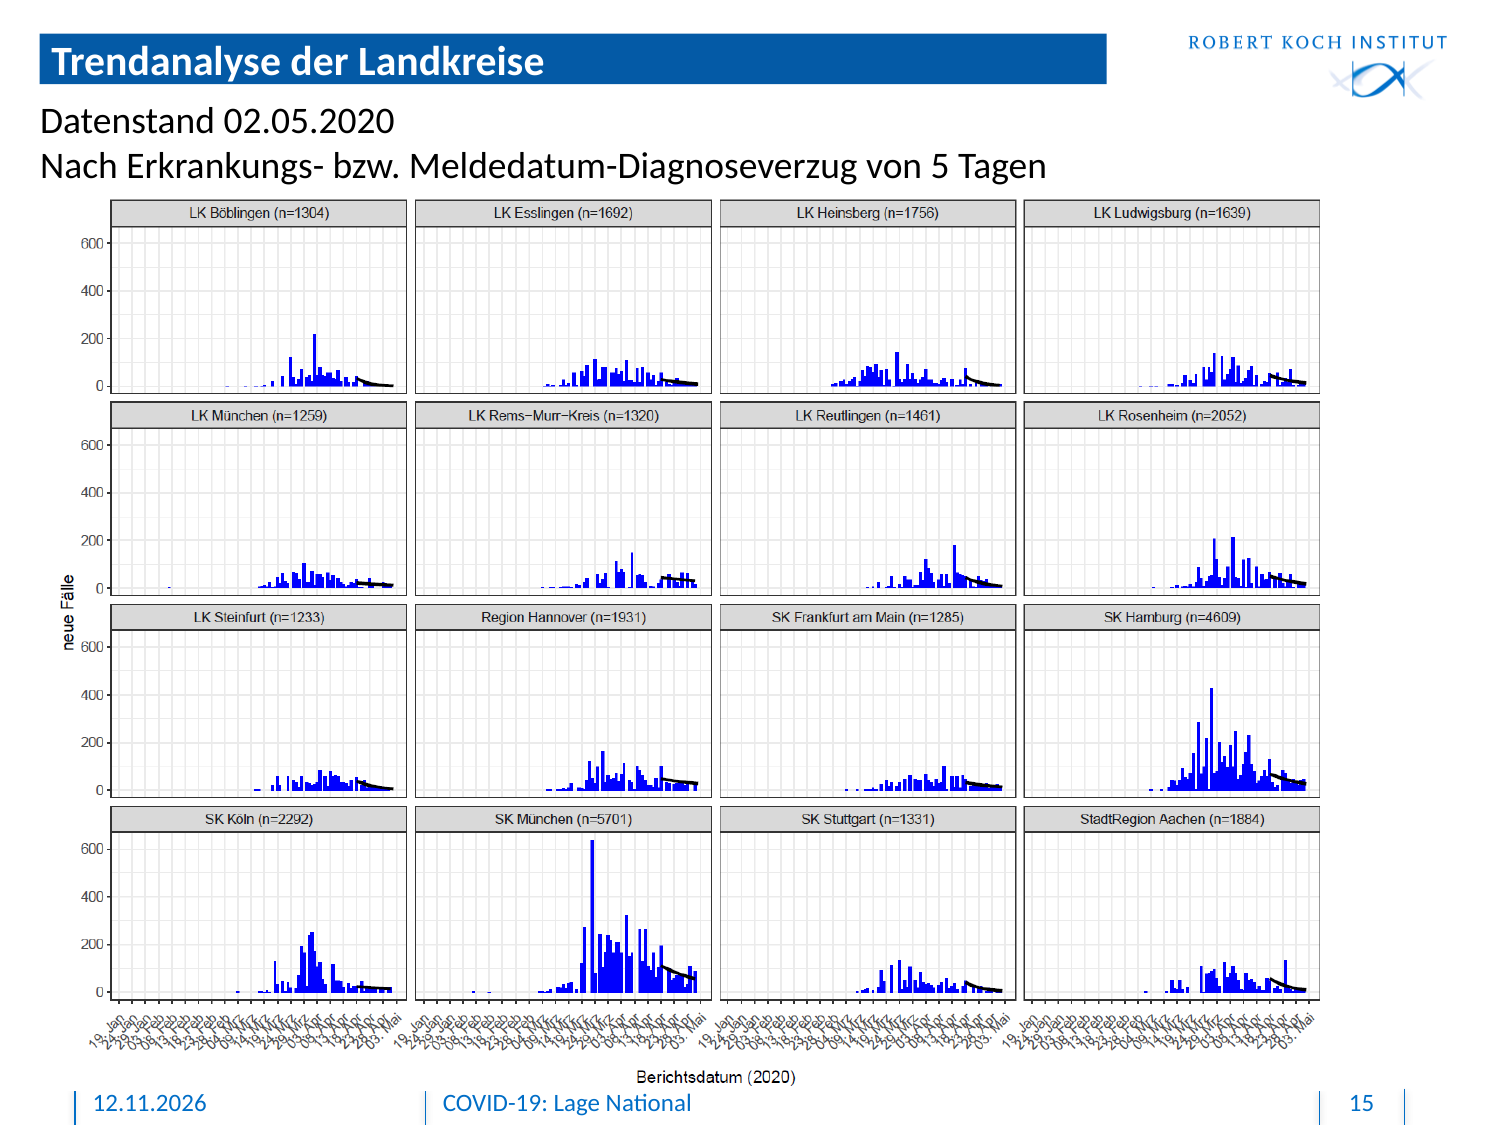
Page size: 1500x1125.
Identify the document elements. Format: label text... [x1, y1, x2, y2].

text_box Datenstand 02.05.2020 [25, 89, 690, 133]
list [54, 193, 1326, 1091]
text_box Nach Erkrankungs- bzw. Meldedatum-Diagnoseverzug von 5 Tagen [25, 133, 1188, 193]
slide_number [92, 1099, 398, 1119]
footer COVID-19: Lage National [442, 1099, 1293, 1119]
picture [1182, 29, 1454, 109]
title Trendanalyse der Landkreise [39, 33, 1107, 85]
slide_number 15 [1321, 1086, 1403, 1119]
